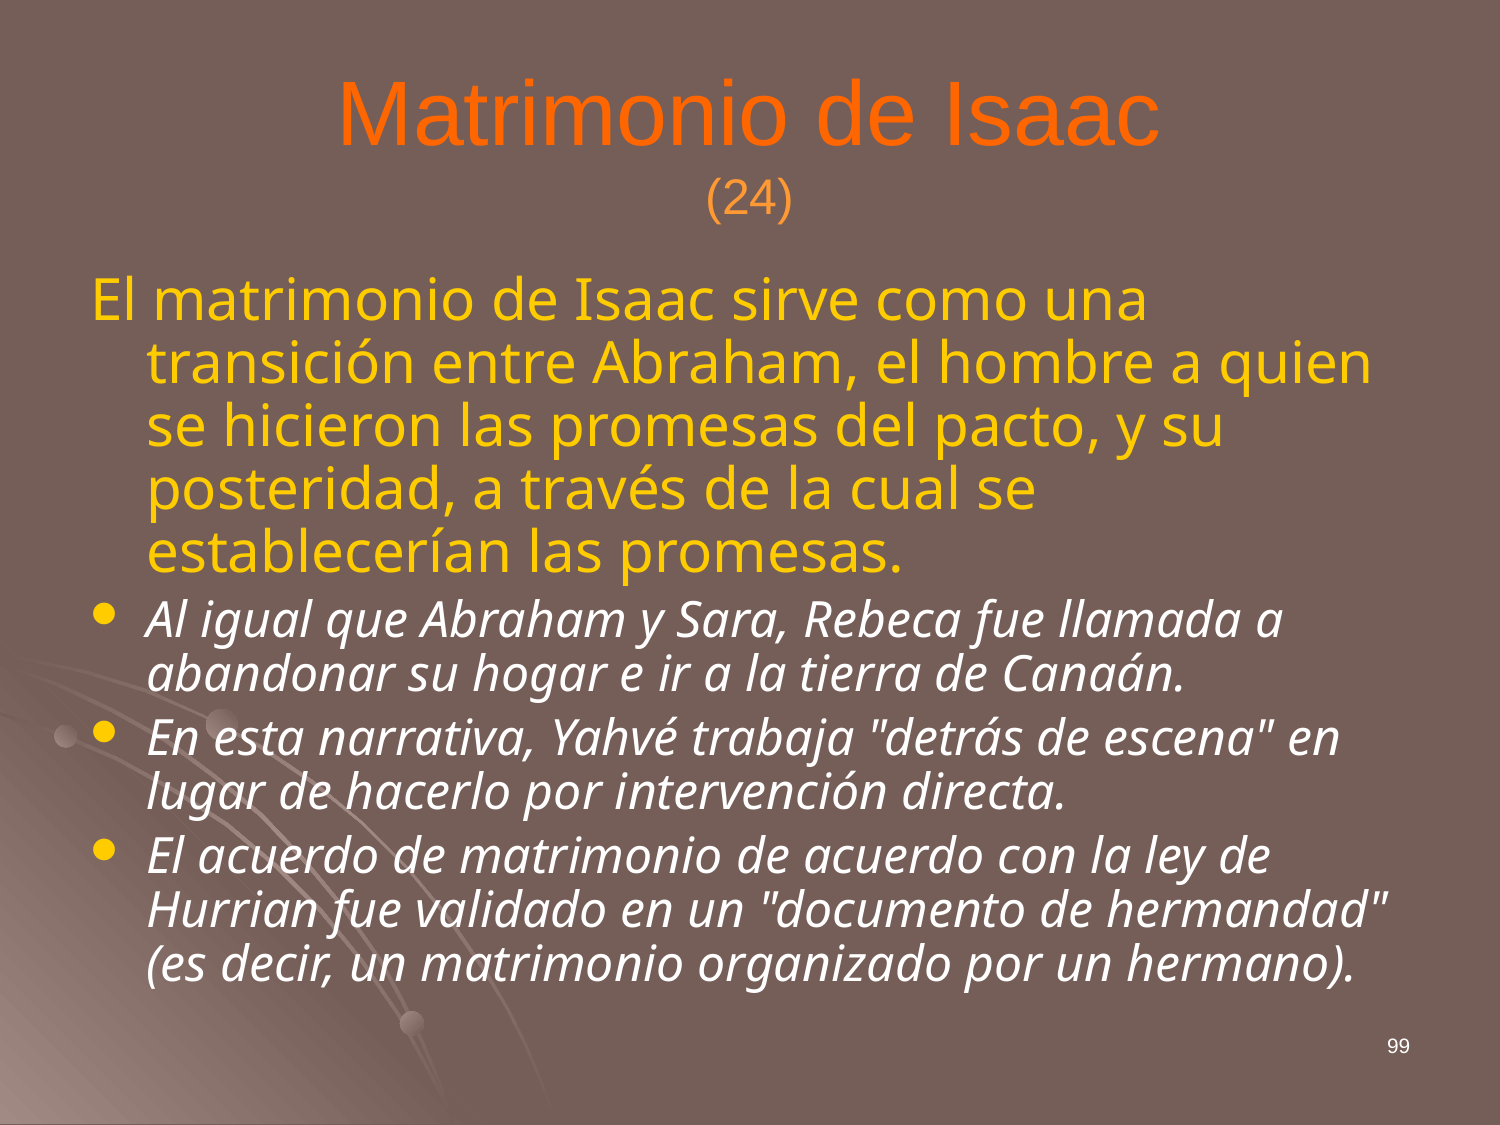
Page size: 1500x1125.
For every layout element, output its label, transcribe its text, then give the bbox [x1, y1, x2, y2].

title Matrimonio de Isaac (24) [75, 45, 1425, 233]
list El matrimonio de Isaac sirve como una transición entre Abraham, el hombre a quien se hicieron las promesas del pacto, y su posteridad, a través de la cual se establecerían las promesas. Al igual que Abraham y Sara, Rebeca fue llamada a abandonar su hogar e ir a la tierra de Canaán. En esta narrativa, Yahvé trabaja "detrás de escena" en lugar de hacerlo por intervención directa. El acuerdo de matrimonio de acuerdo con la ley de Hurrian fue validado en un "documento de hermandad" (es decir, un matrimonio organizado por un hermano). [75, 262, 1425, 1063]
slide_number 99 [1074, 1025, 1425, 1100]
